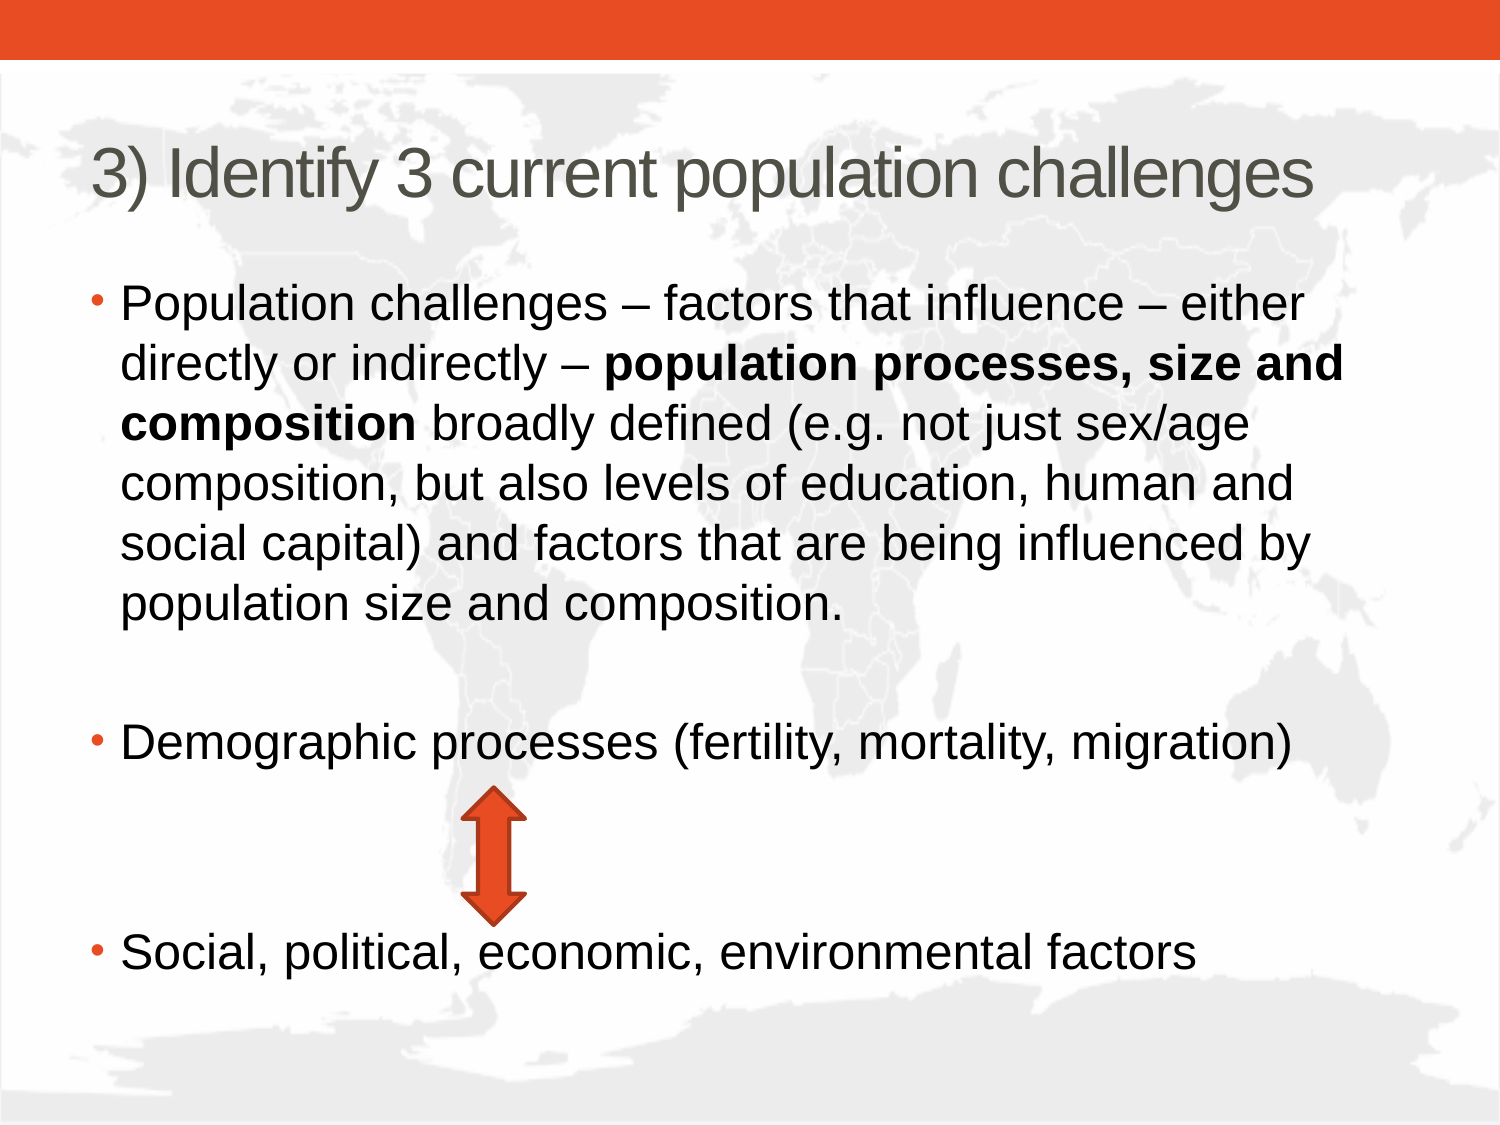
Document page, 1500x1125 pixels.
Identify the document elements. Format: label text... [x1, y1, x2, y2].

text_box Population challenges – factors that influence – either directly or indirectly – population processes, size and composition broadly defined (e.g. not just sex/age composition, but also levels of education, human and social capital) and factors that are being influenced by population size and composition. Demographic processes (fertility, mortality, migration) Social, political, economic, environmental factors [74, 262, 1425, 1063]
text_box [460, 785, 527, 928]
title 3) Identify 3 current population challenges [75, 87, 1425, 250]
